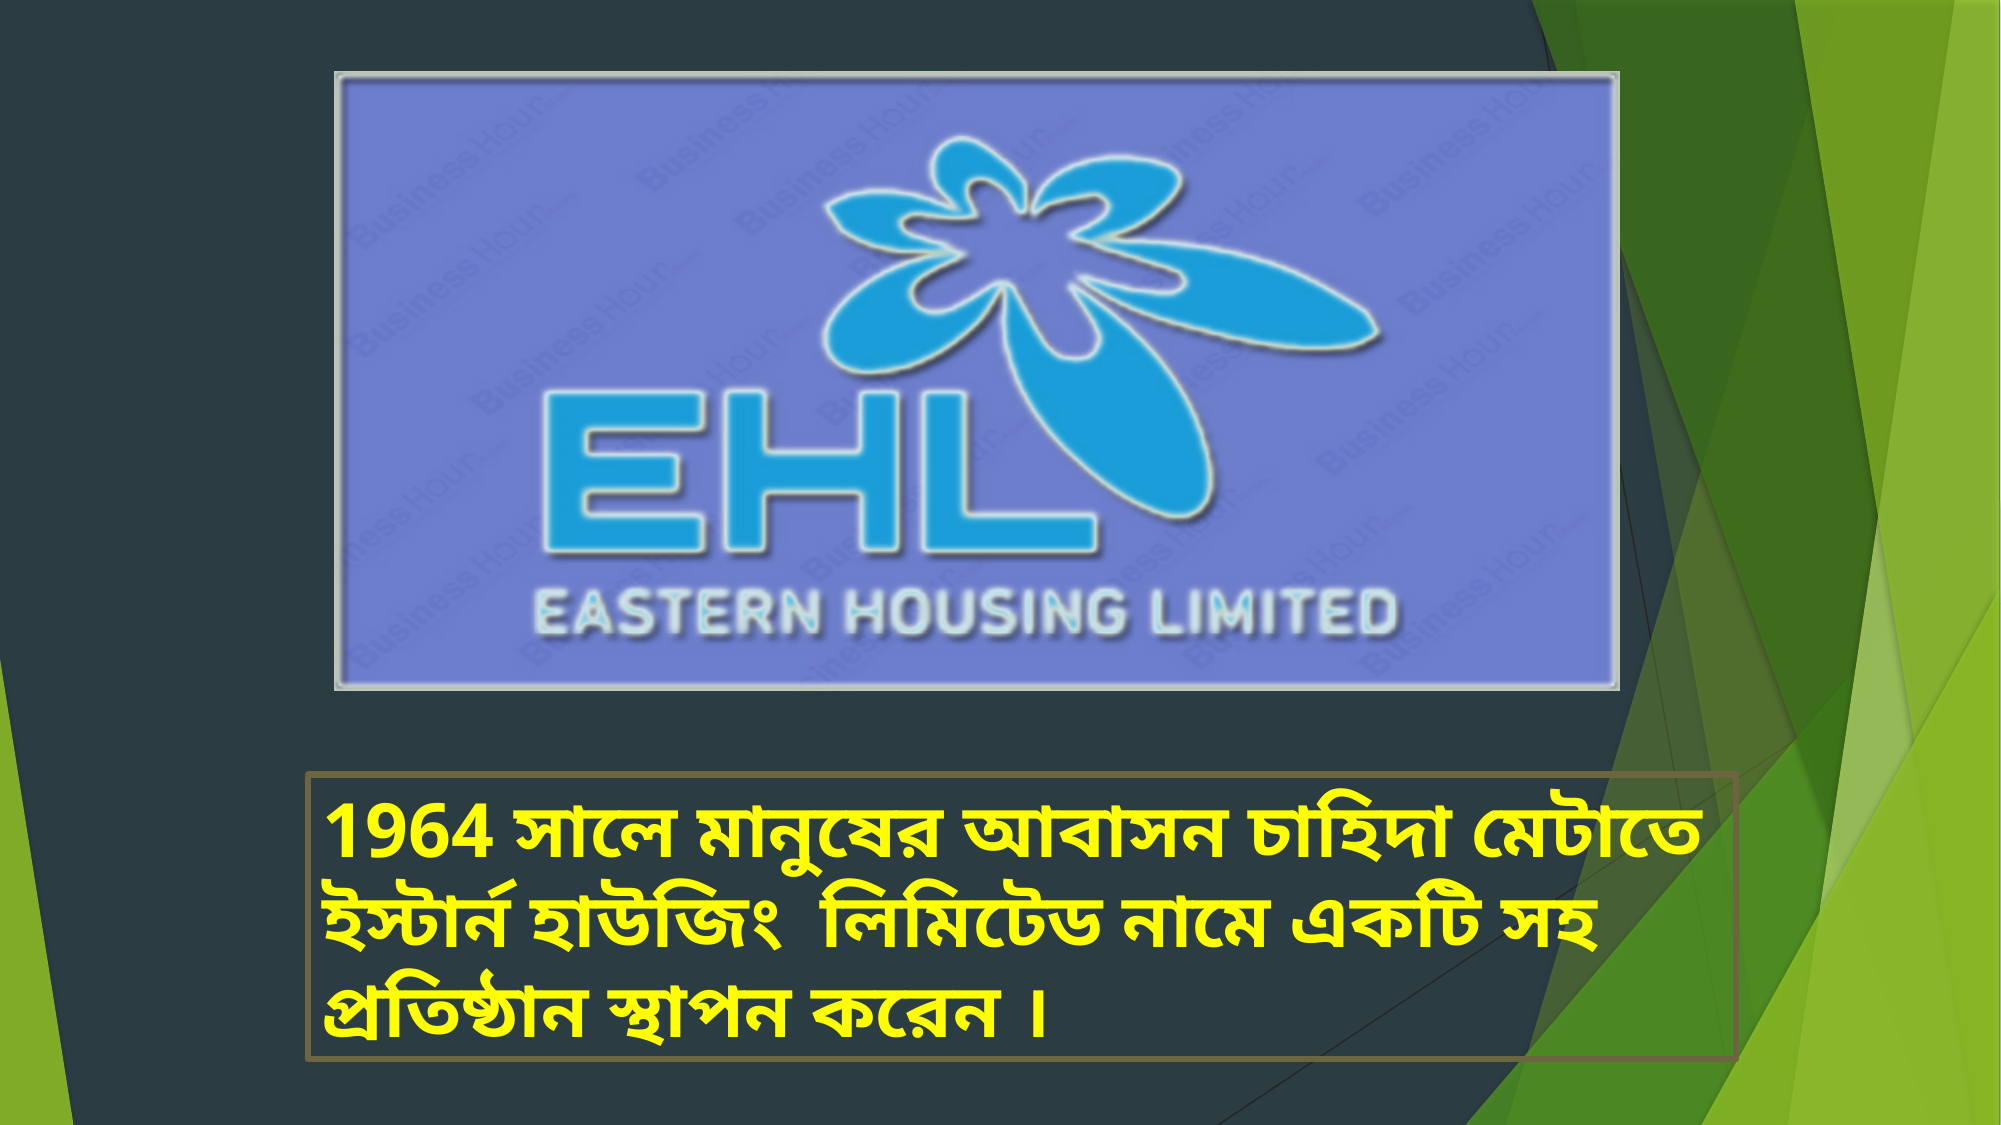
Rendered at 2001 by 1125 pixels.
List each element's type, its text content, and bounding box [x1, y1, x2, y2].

text_box 1964 সালে মানুষের আবাসন চাহিদা মেটাতে ইস্টার্ন হাউজিং লিমিটেড নামে একটি সহ প্রতিষ্ঠান স্থাপন করেন । [307, 774, 1737, 1060]
picture [334, 70, 1620, 691]
